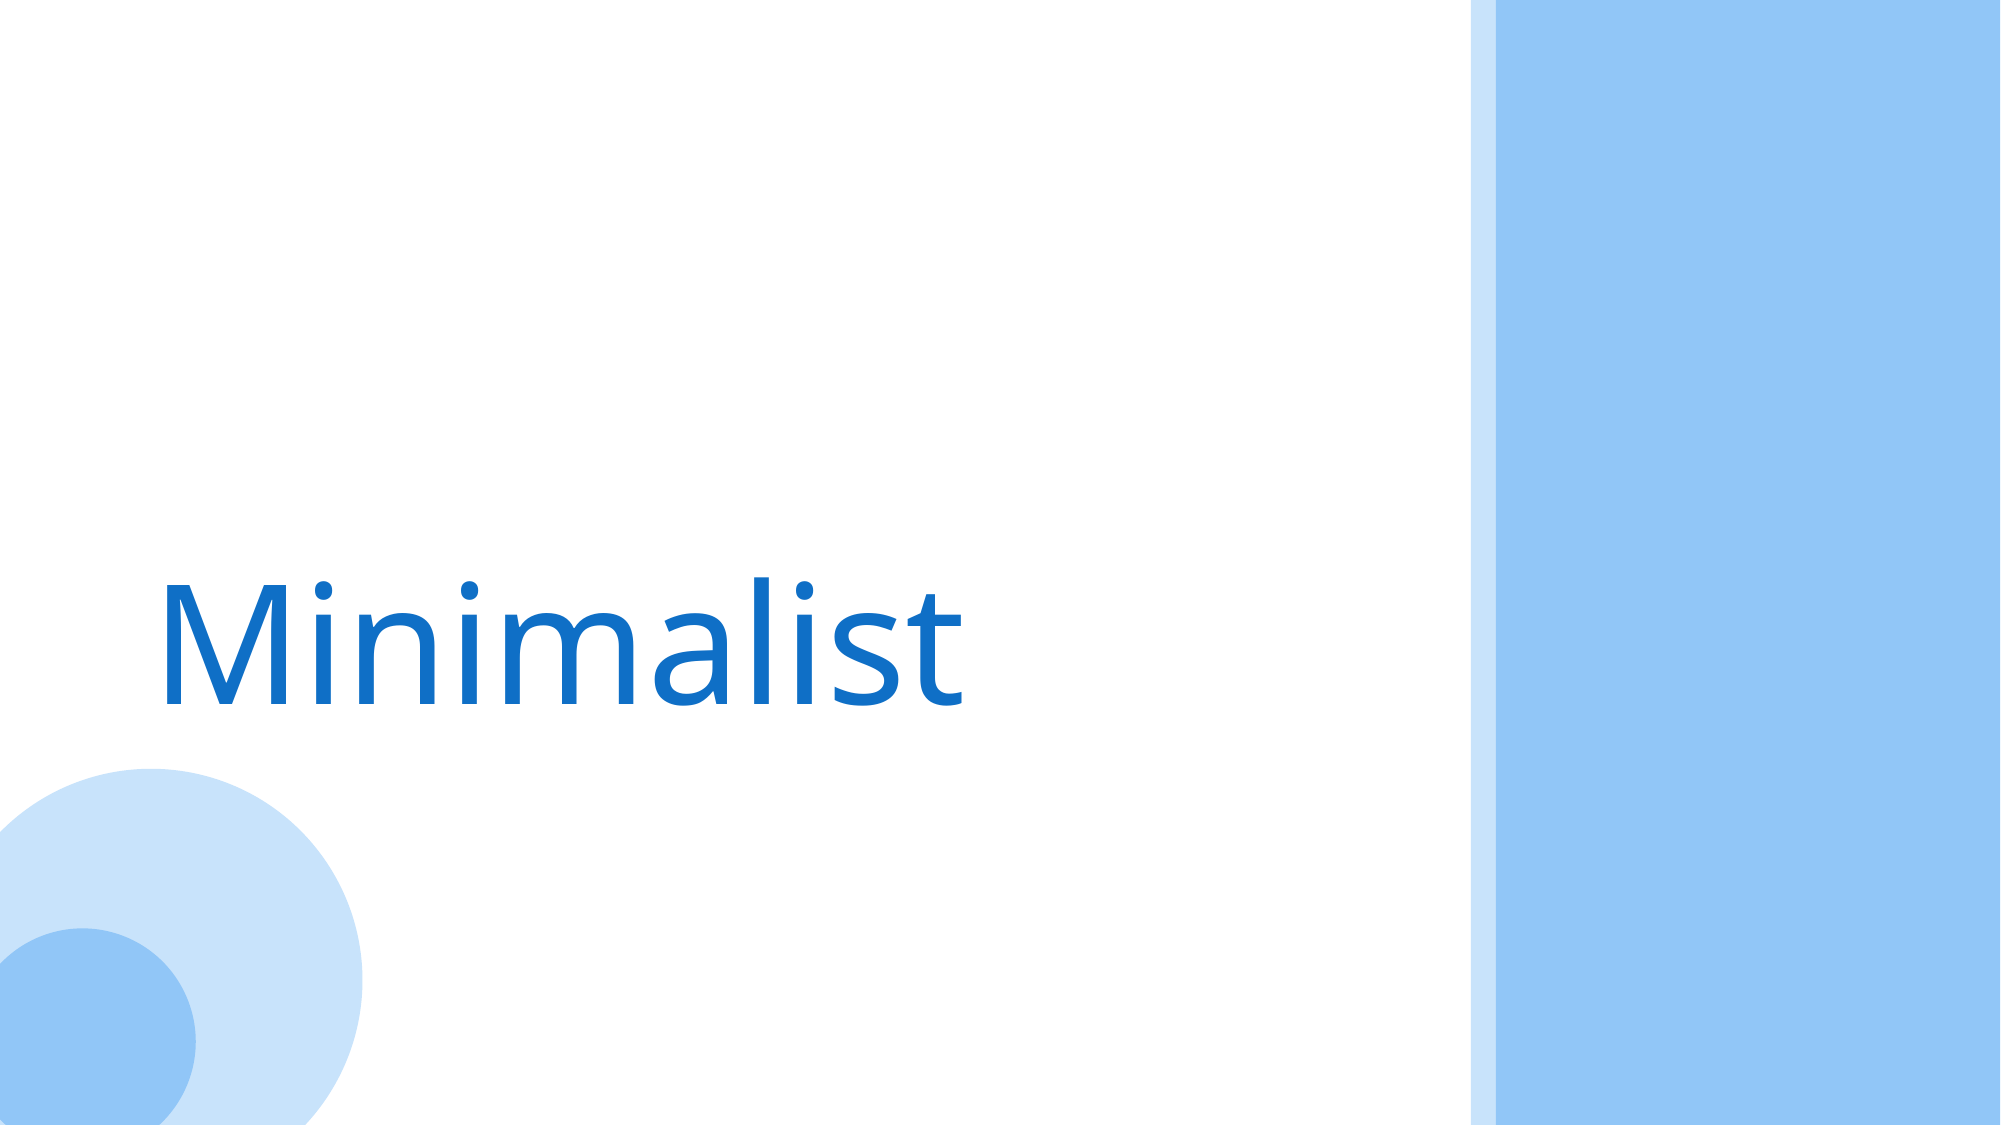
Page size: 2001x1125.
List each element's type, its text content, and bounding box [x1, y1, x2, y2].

title Minimalist [136, 280, 1862, 749]
